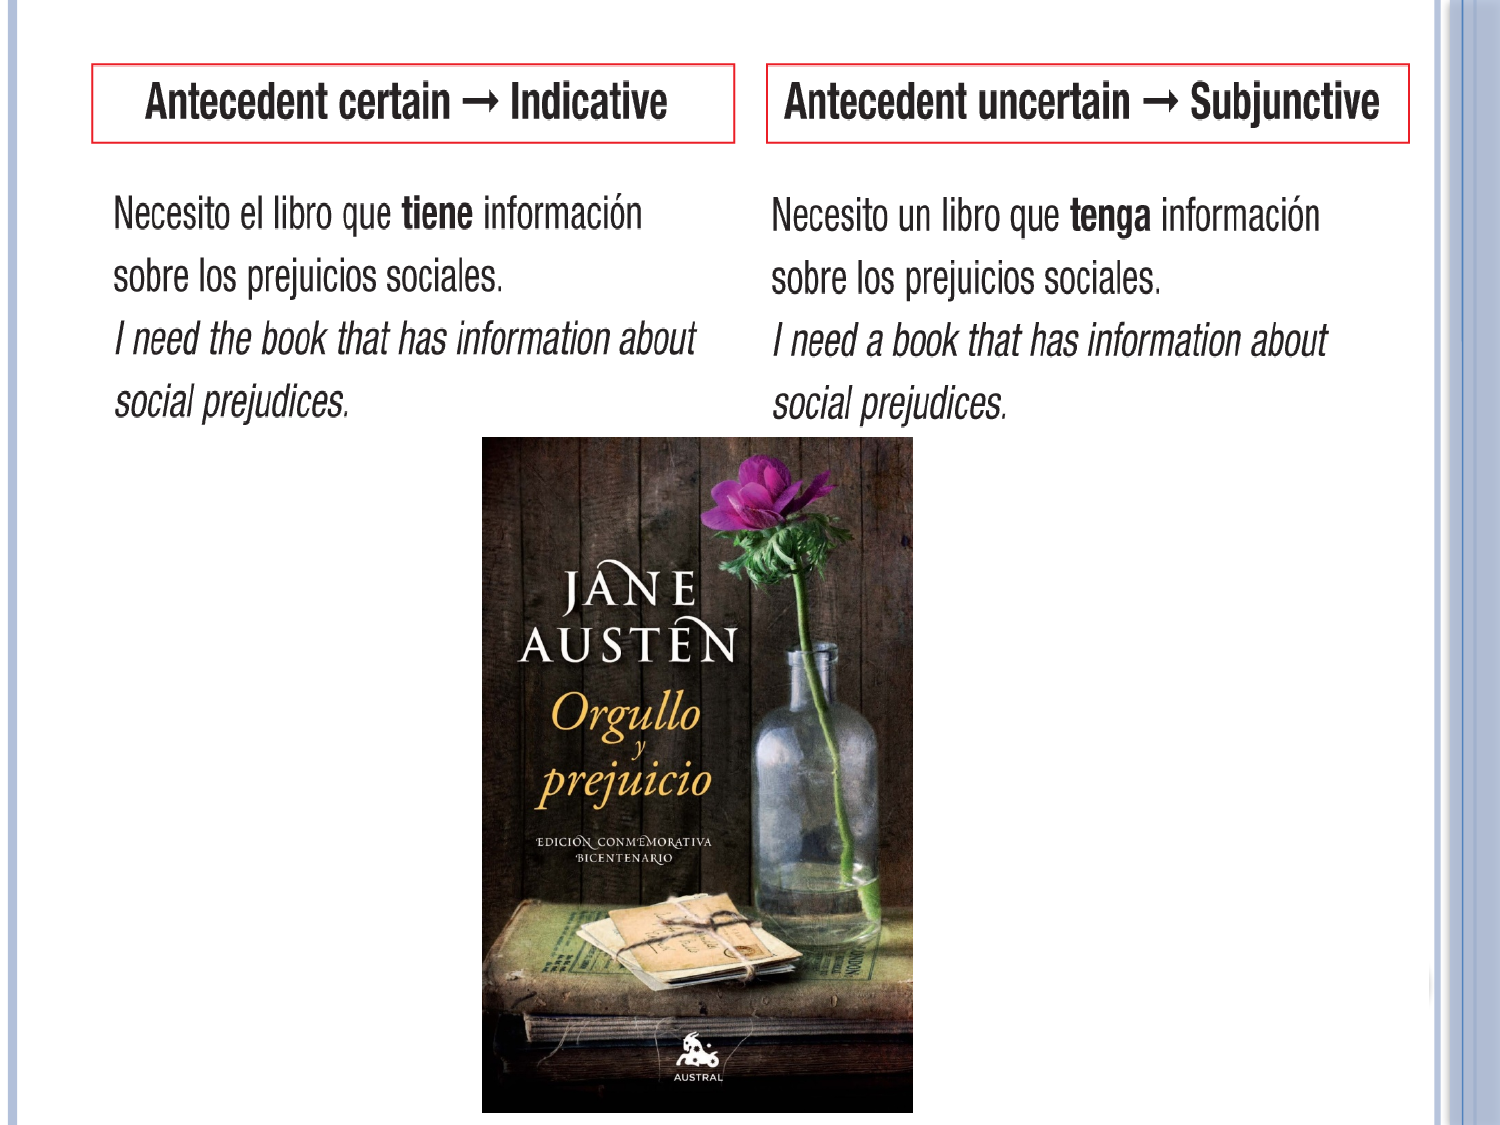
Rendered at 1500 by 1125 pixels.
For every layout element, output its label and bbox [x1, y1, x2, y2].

picture [74, 36, 1430, 1114]
